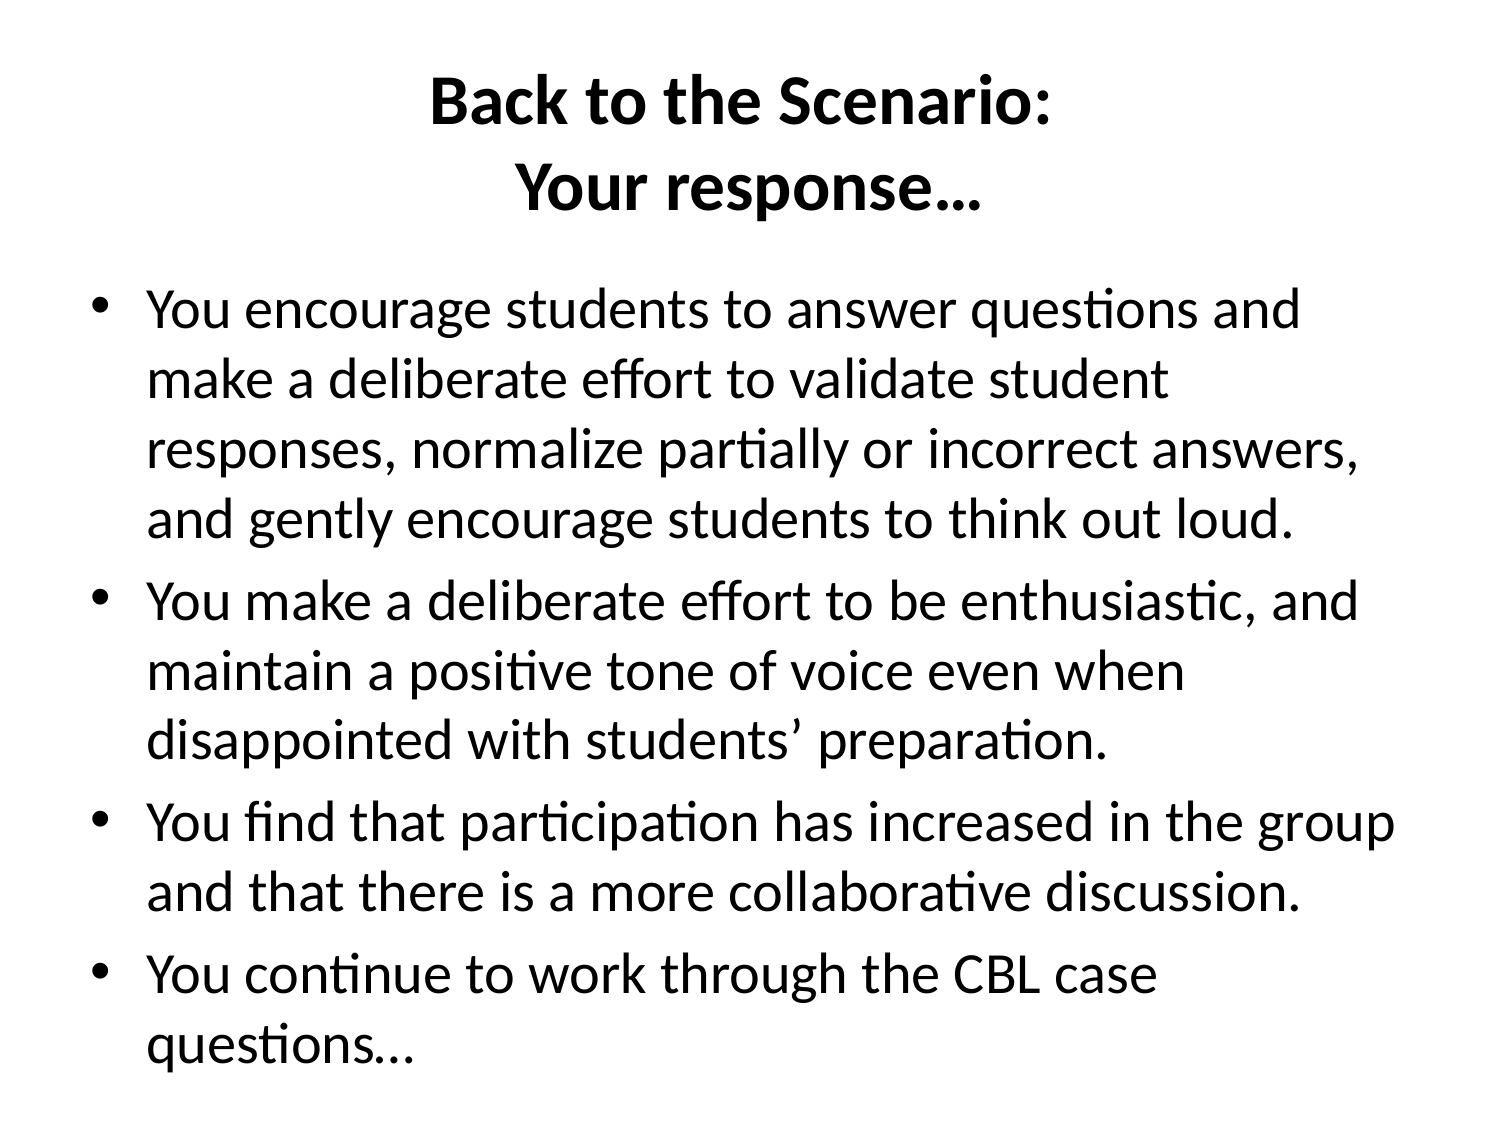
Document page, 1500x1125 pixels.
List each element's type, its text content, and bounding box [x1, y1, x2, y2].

list You encourage students to answer questions and make a deliberate effort to validate student responses, normalize partially or incorrect answers, and gently encourage students to think out loud. You make a deliberate effort to be enthusiastic, and maintain a positive tone of voice even when disappointed with students’ preparation. You find that participation has increased in the group and that there is a more collaborative discussion. You continue to work through the CBL case questions… [75, 262, 1425, 1080]
title Back to the Scenario: Your response… [75, 45, 1425, 233]
